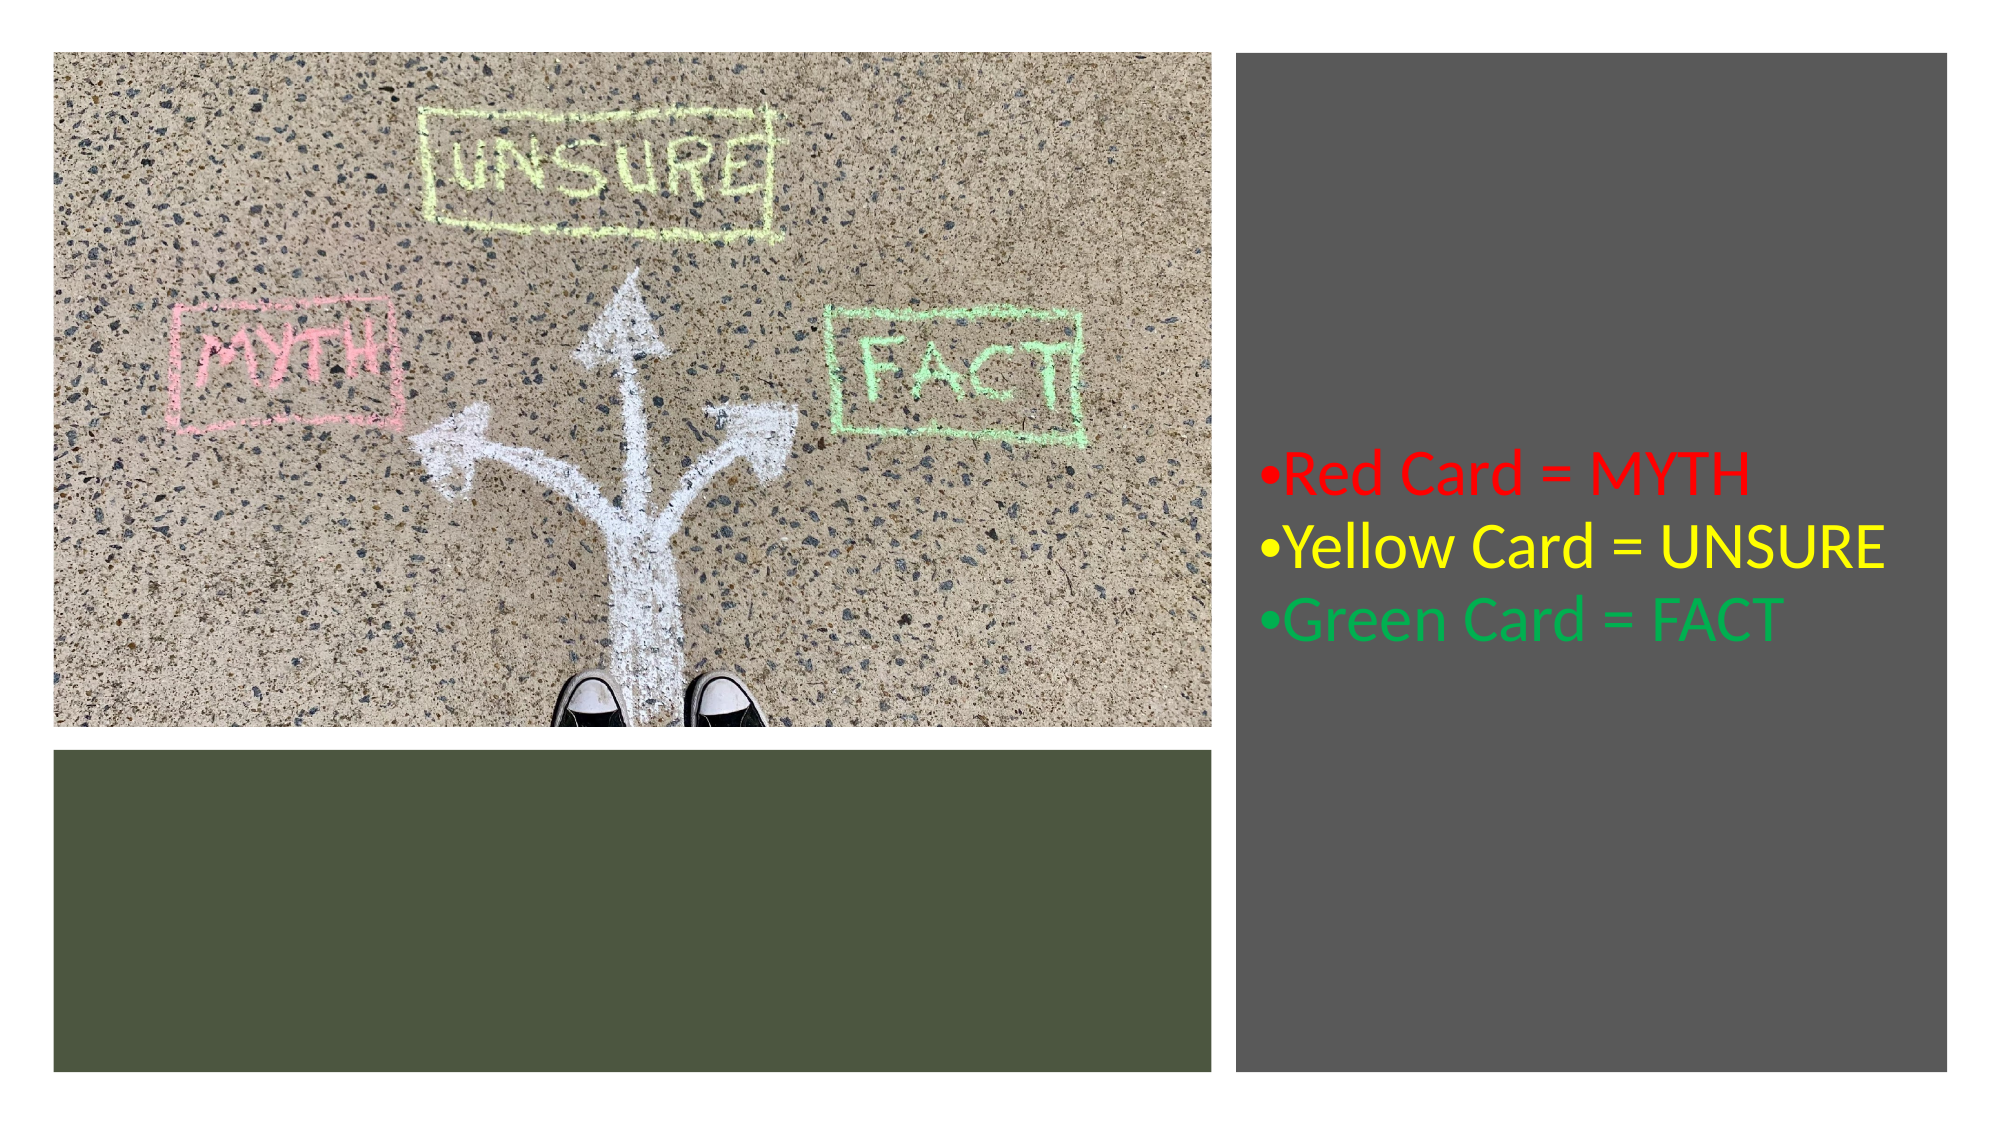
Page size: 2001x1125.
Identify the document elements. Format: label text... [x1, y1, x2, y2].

picture [53, 52, 1212, 727]
text_box Red Card = MYTH Yellow Card = UNSURE Green Card = FACT [1244, 152, 1949, 949]
text_box [1236, 52, 1948, 1073]
text_box [53, 749, 1212, 1073]
